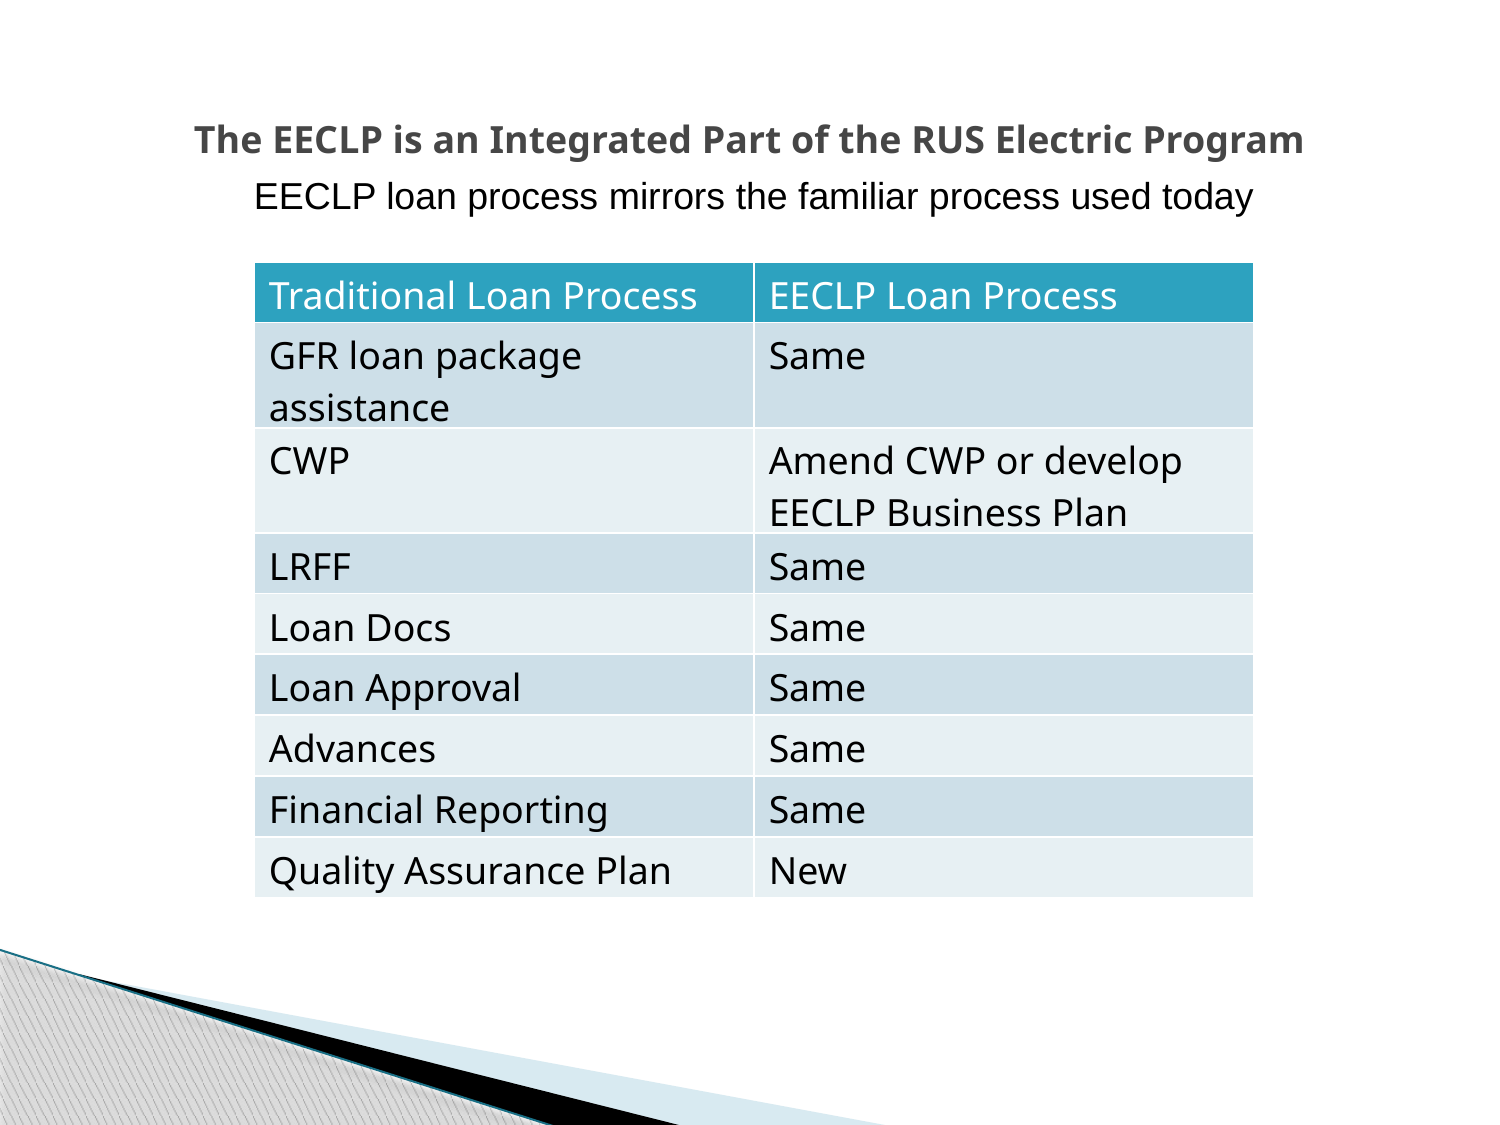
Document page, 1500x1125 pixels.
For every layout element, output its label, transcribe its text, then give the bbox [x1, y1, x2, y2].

table_cell Financial Reporting [255, 777, 753, 836]
table_cell Loan Approval [255, 655, 753, 714]
table_cell Same [755, 777, 1253, 836]
table_cell CWP [255, 429, 753, 532]
table_cell New [755, 838, 1253, 897]
table_header EECLP Loan Process [755, 263, 1253, 322]
table_cell Loan Docs [255, 594, 753, 653]
table_cell Same [755, 534, 1253, 593]
table_cell Advances [255, 716, 753, 775]
table_cell Quality Assurance Plan [255, 838, 753, 897]
table_cell Same [755, 594, 1253, 653]
table_cell LRFF [255, 534, 753, 593]
table_cell Same [755, 323, 1253, 427]
table_cell Amend CWP or develop EECLP Business Plan [755, 429, 1253, 532]
title The EECLP is an Integrated Part of the RUS Electric Program [75, 45, 1425, 233]
table_cell GFR loan package assistance [255, 323, 753, 427]
table_cell Same [755, 655, 1253, 714]
text_box EECLP loan process mirrors the familiar process used today [238, 164, 1269, 224]
table_header Traditional Loan Process [255, 263, 753, 322]
table_cell Same [755, 716, 1253, 775]
